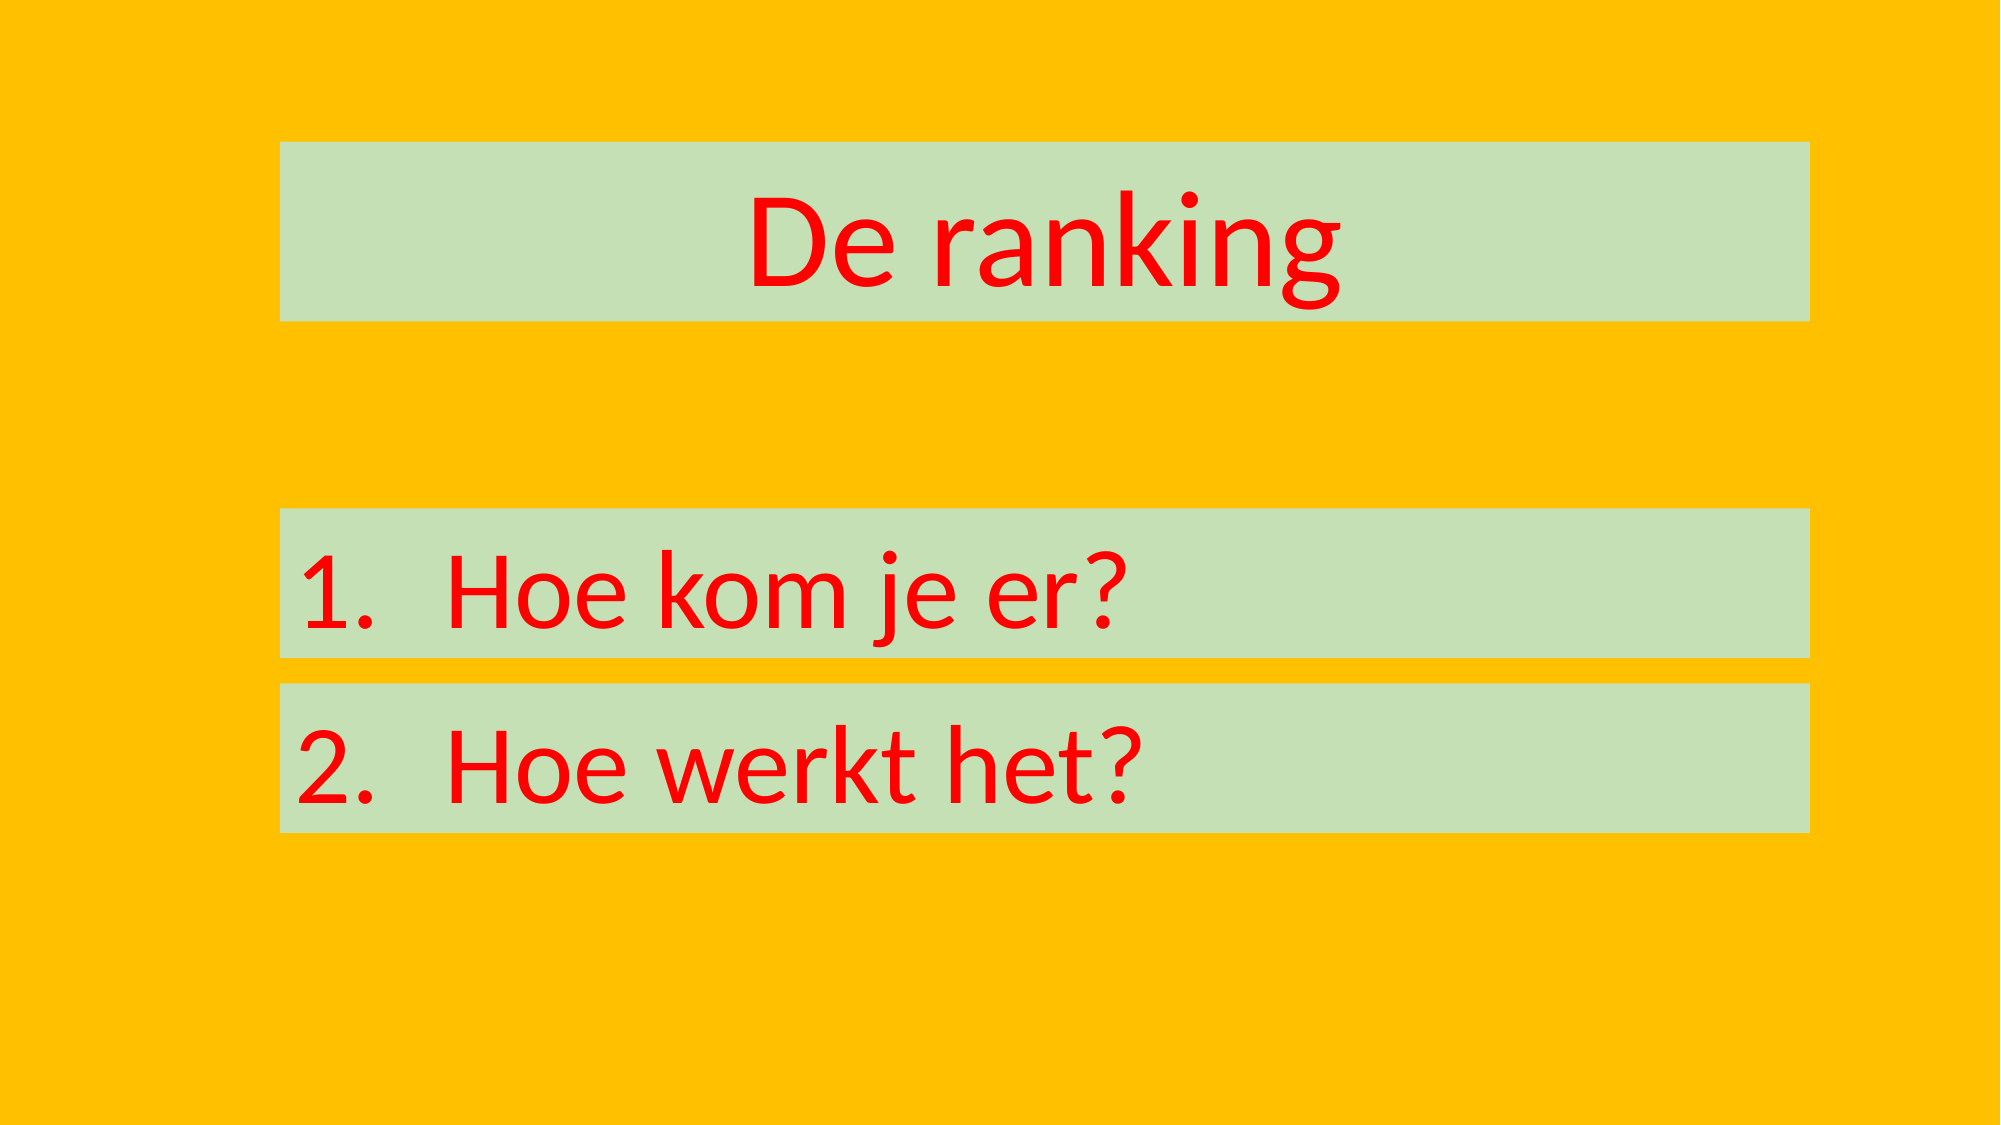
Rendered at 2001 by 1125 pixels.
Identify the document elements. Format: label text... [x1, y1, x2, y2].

text_box De ranking [279, 141, 1810, 322]
text_box 1. Hoe kom je er? [279, 508, 1810, 659]
text_box 2. Hoe werkt het? [279, 683, 1810, 833]
